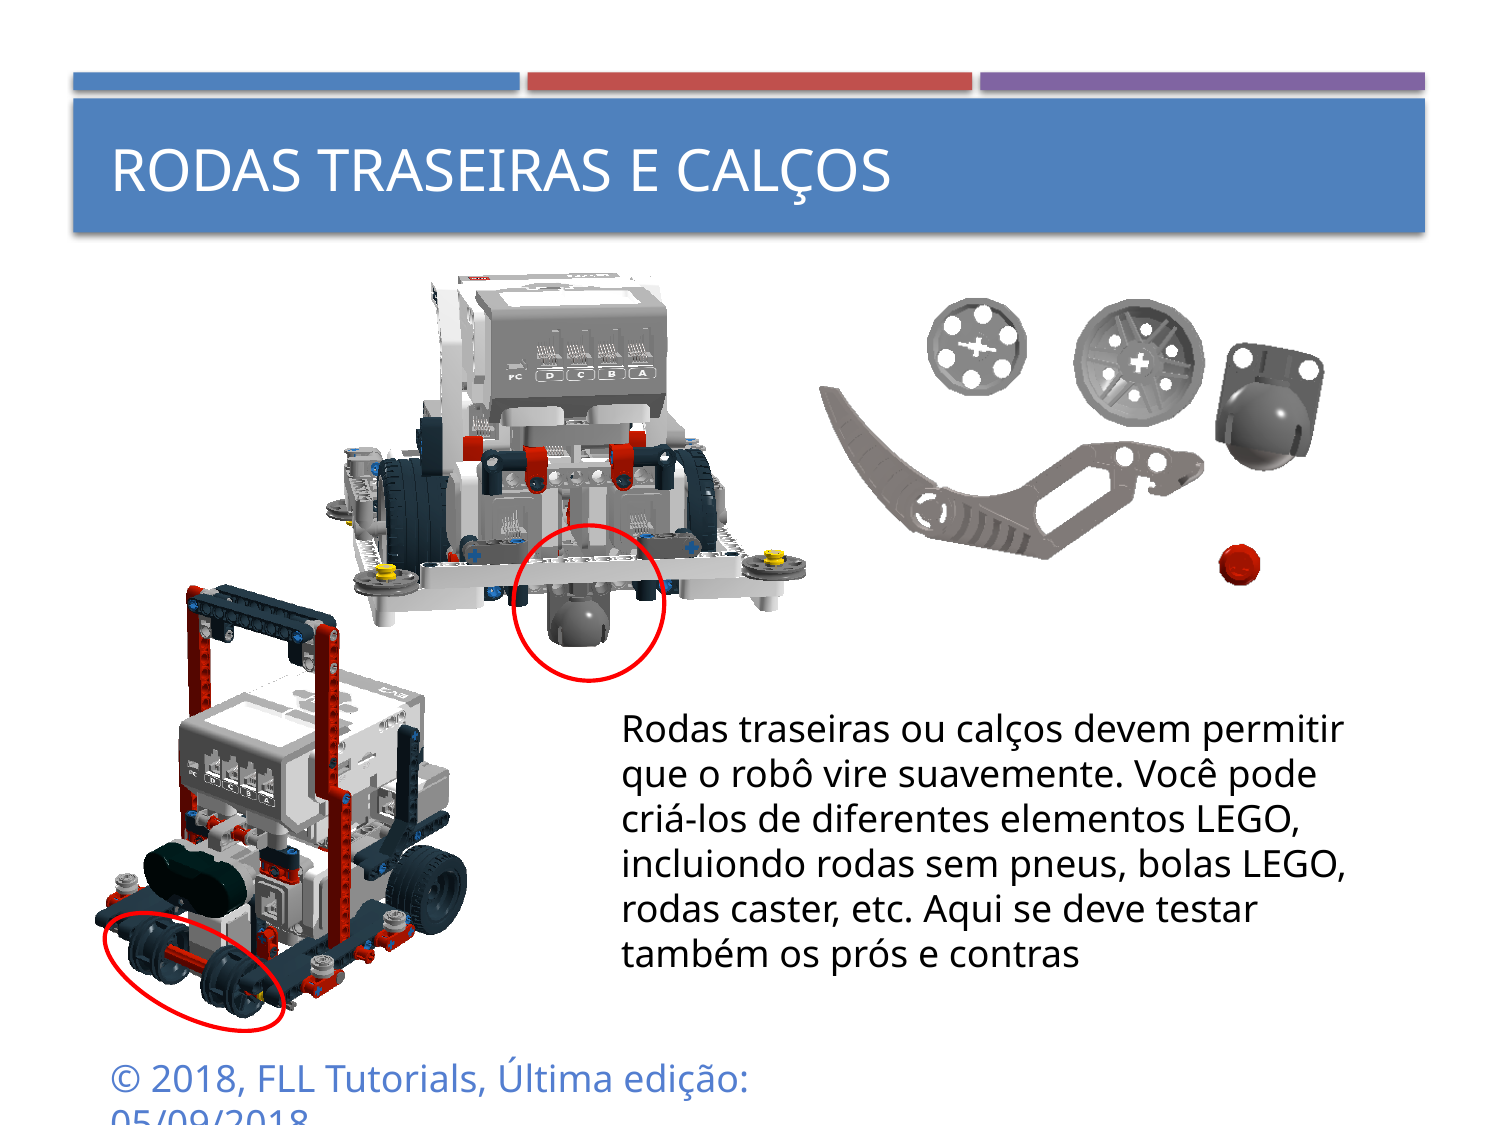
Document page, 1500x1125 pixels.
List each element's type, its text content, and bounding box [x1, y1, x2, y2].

text_box © 2018, FLL Tutorials, Última edição: 05/09/2018 [95, 1047, 957, 1108]
text_box [530, 655, 648, 683]
text_box Rodas traseiras ou calços devem permitir que o robô vire suavemente. Você pode criá-los de diferentes elementos LEGO, incluiondo rodas sem pneus, bolas LEGO, rodas caster, etc. Aqui se deve testar também os prós e contras [606, 697, 1388, 983]
text_box Rodas traseiras e calços [95, 112, 1406, 211]
picture [72, 223, 1395, 1062]
